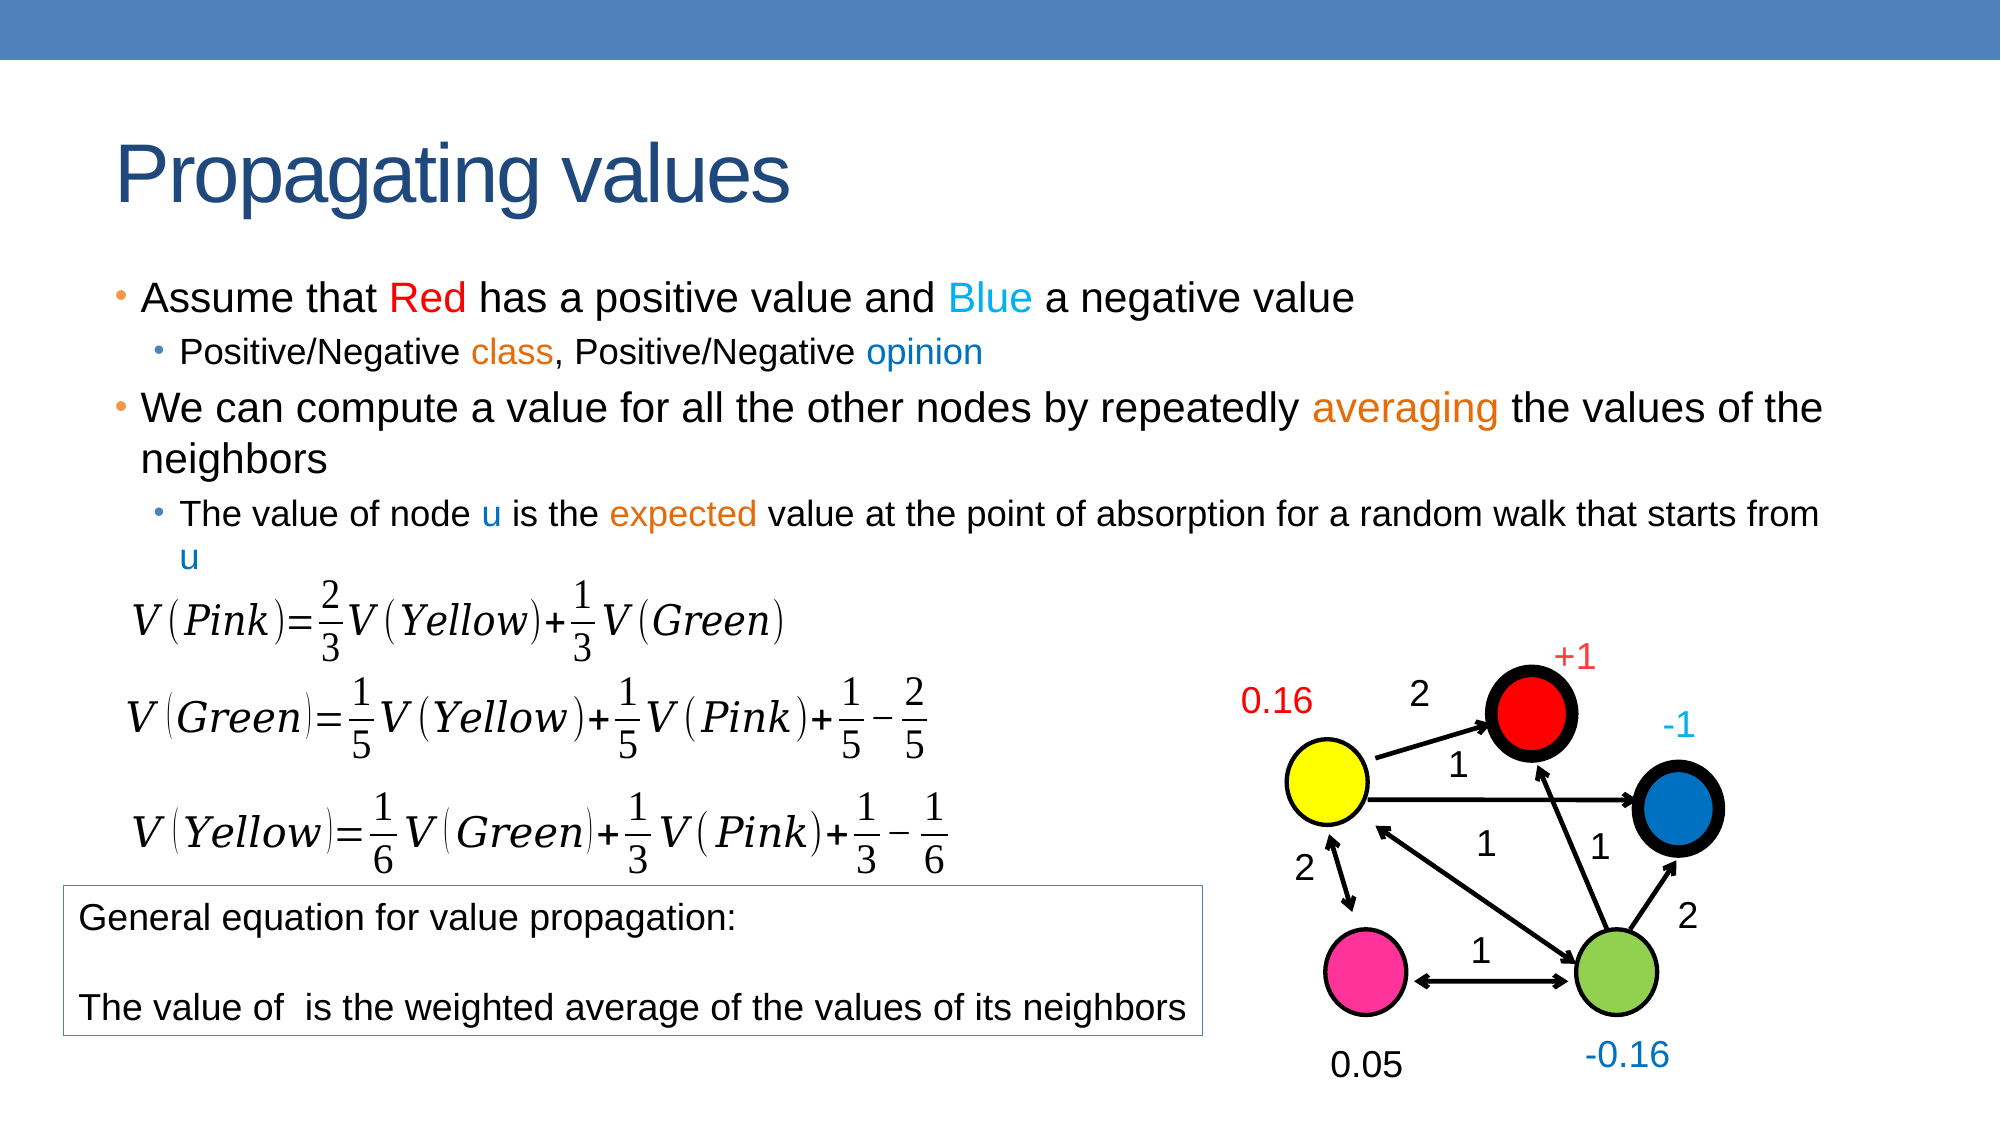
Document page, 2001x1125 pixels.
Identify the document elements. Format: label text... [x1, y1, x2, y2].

list Assume that Red has a positive value and Blue a negative value Positive/Negative class, Positive/Negative opinion We can compute a value for all the other nodes by repeatedly averaging the values of the neighbors The value of node u is the expected value at the point of absorption for a random walk that starts from u [99, 262, 1850, 587]
title Propagating values [99, 87, 1900, 250]
text_box +1 [1539, 624, 1612, 658]
text_box 0.05 [1315, 1032, 1419, 1092]
text_box -0.16 [1570, 1024, 1686, 1082]
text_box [1278, 661, 1720, 1016]
text_box 0.16 [1226, 668, 1276, 729]
